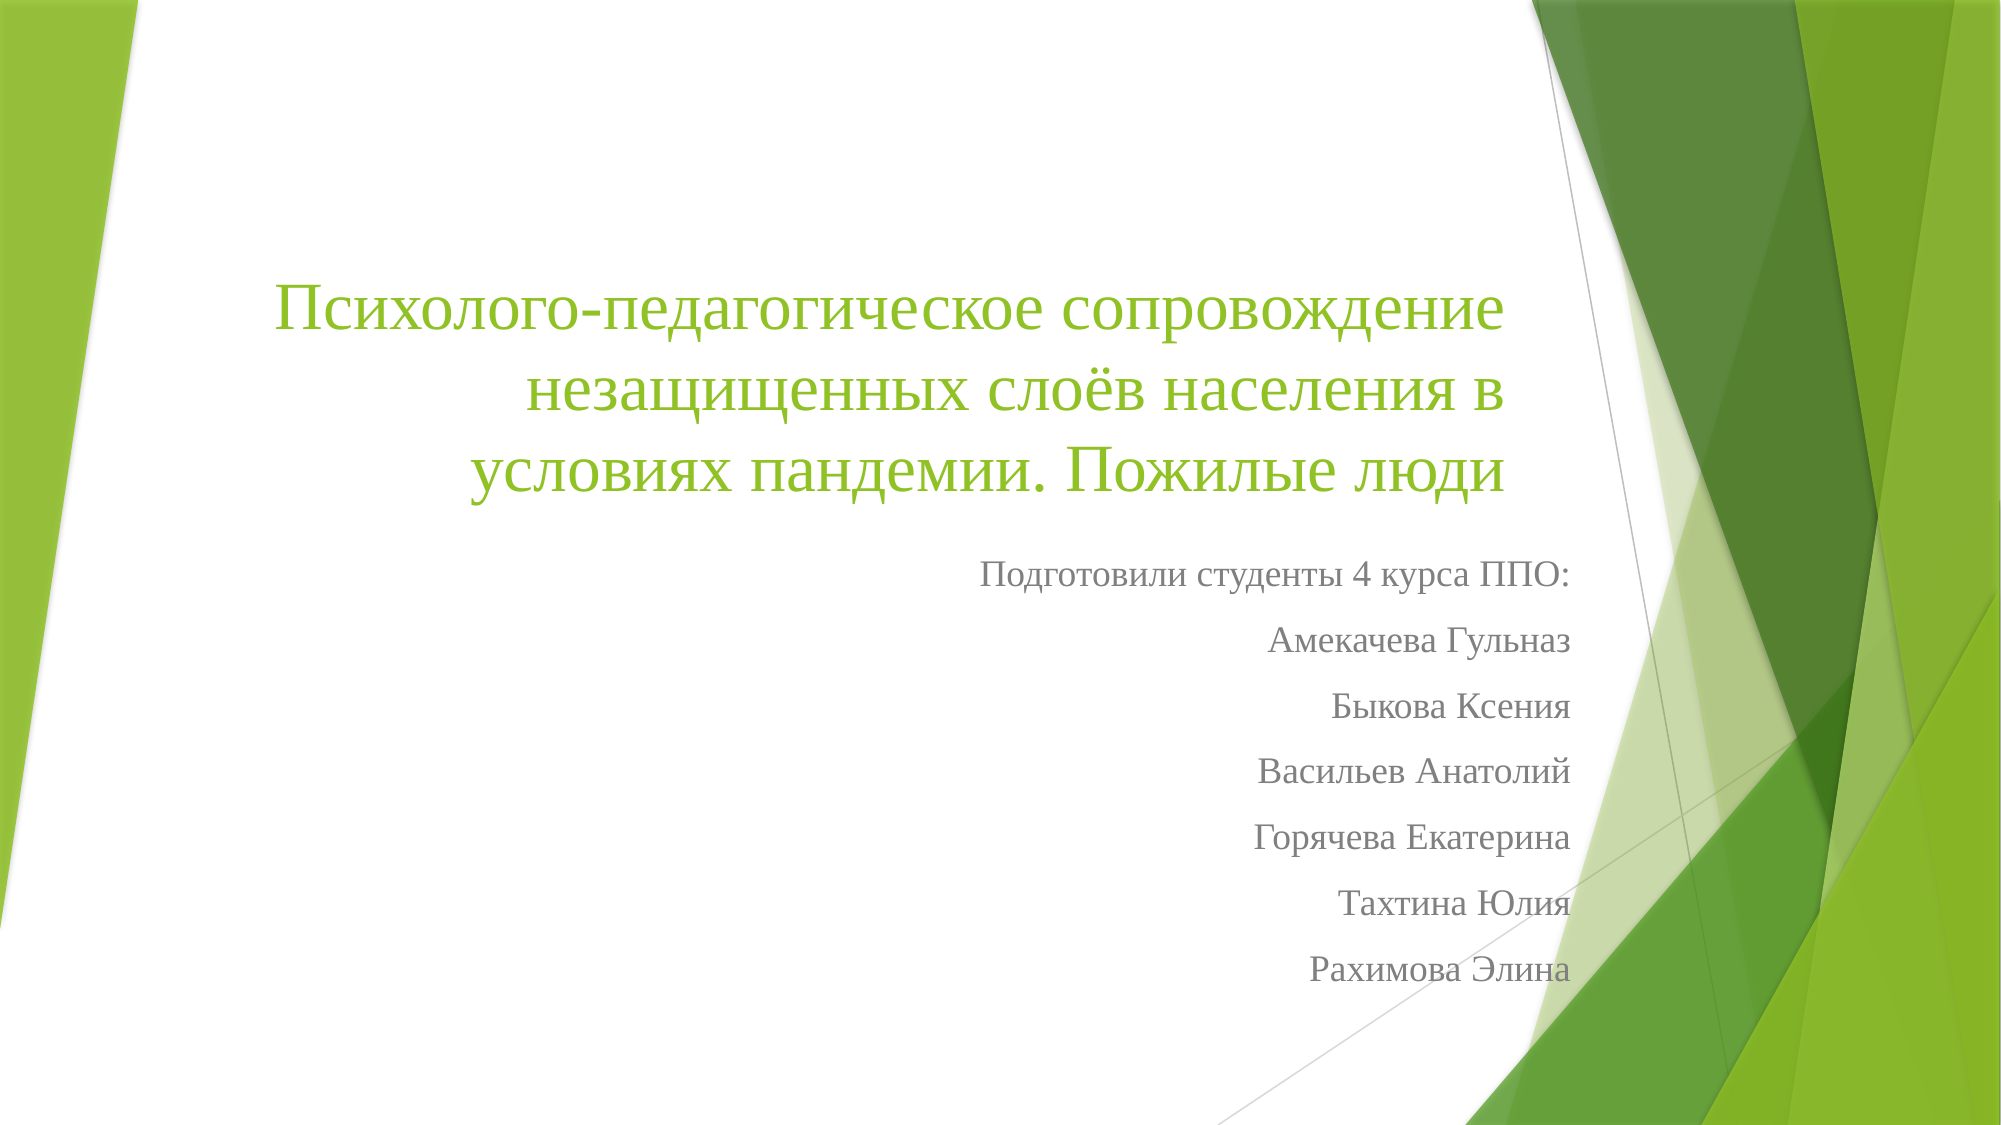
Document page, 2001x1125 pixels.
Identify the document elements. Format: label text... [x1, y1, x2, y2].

subtitle Подготовили студенты 4 курса ППО: Амекачева Гульназ Быкова Ксения Васильев Анатолий Горячева Екатерина Тахтина Юлия Рахимова Элина [312, 541, 1587, 722]
title Психолого-педагогическое сопровождение незащищенных слоёв населения в условиях пандемии. Пожилые люди [247, 242, 1522, 513]
